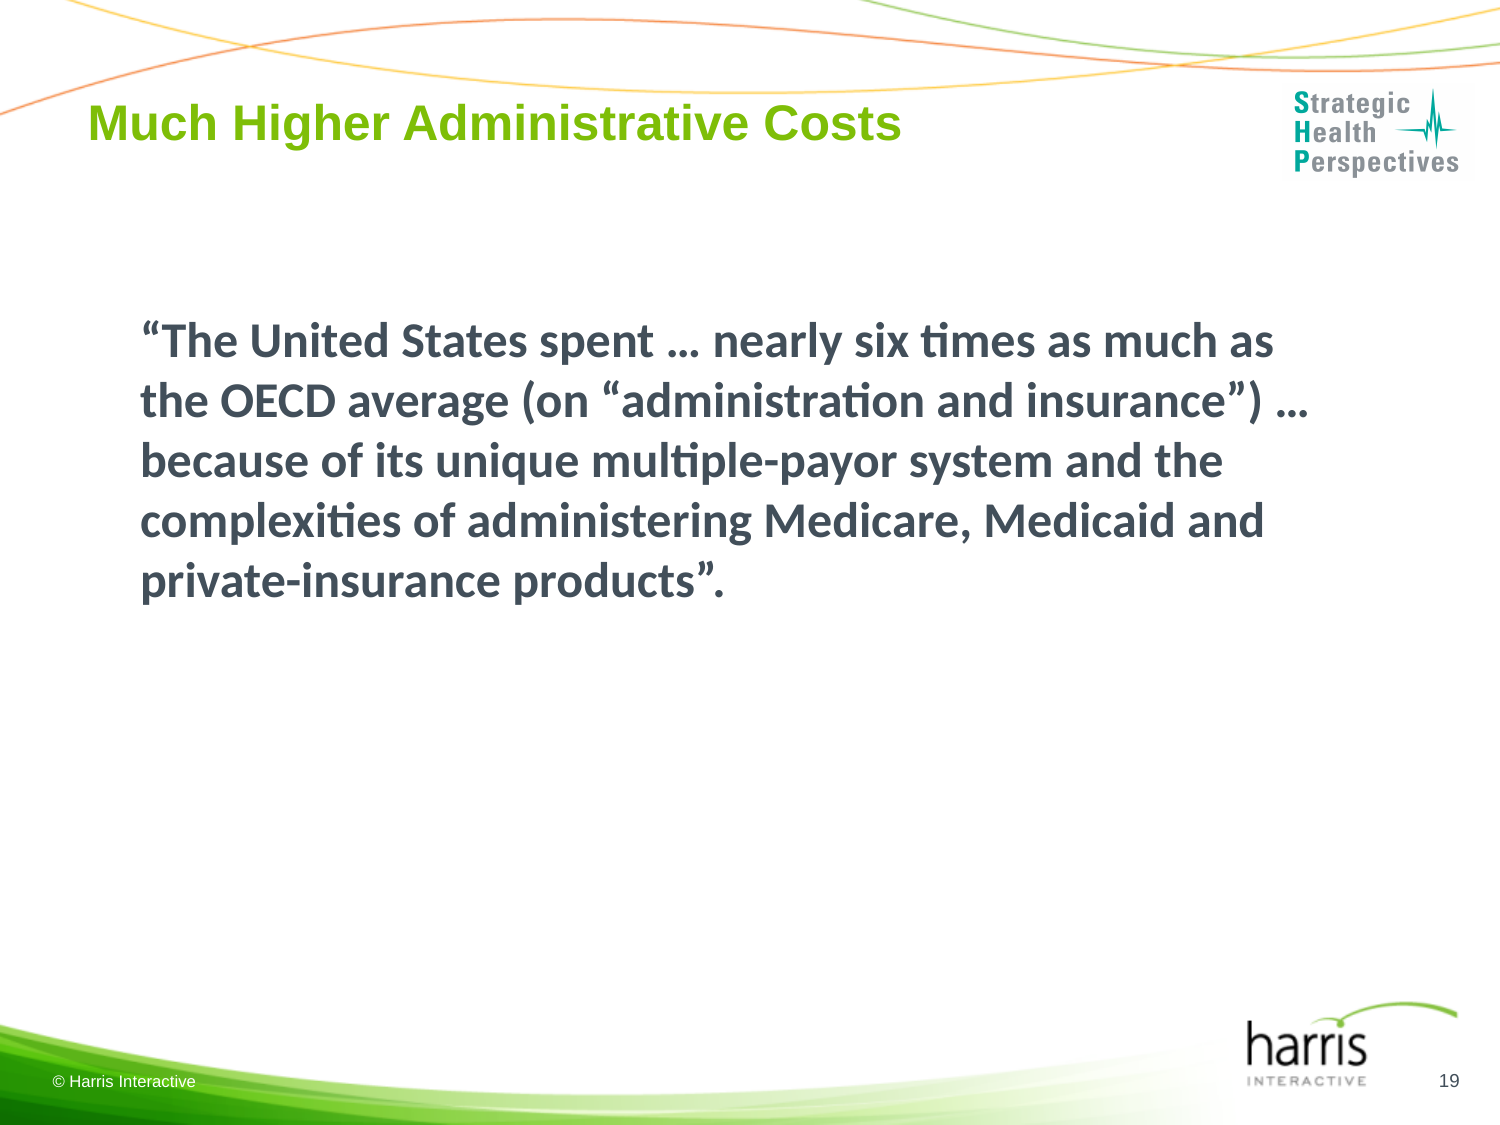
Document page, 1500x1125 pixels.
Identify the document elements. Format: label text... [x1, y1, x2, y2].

slide_number 19 [1374, 1060, 1476, 1099]
picture [0, 0, 1500, 1125]
text_box Much Higher Administrative Costs [72, 82, 1319, 158]
footer © Harris Interactive [37, 1063, 263, 1099]
list “The United States spent … nearly six times as much as the OECD average (on “administration and insurance”) … because of its unique multiple-payor system and the complexities of administering Medicare, Medicaid and private-insurance products”. Source: McKinsey, January 2007 [124, 299, 1363, 963]
